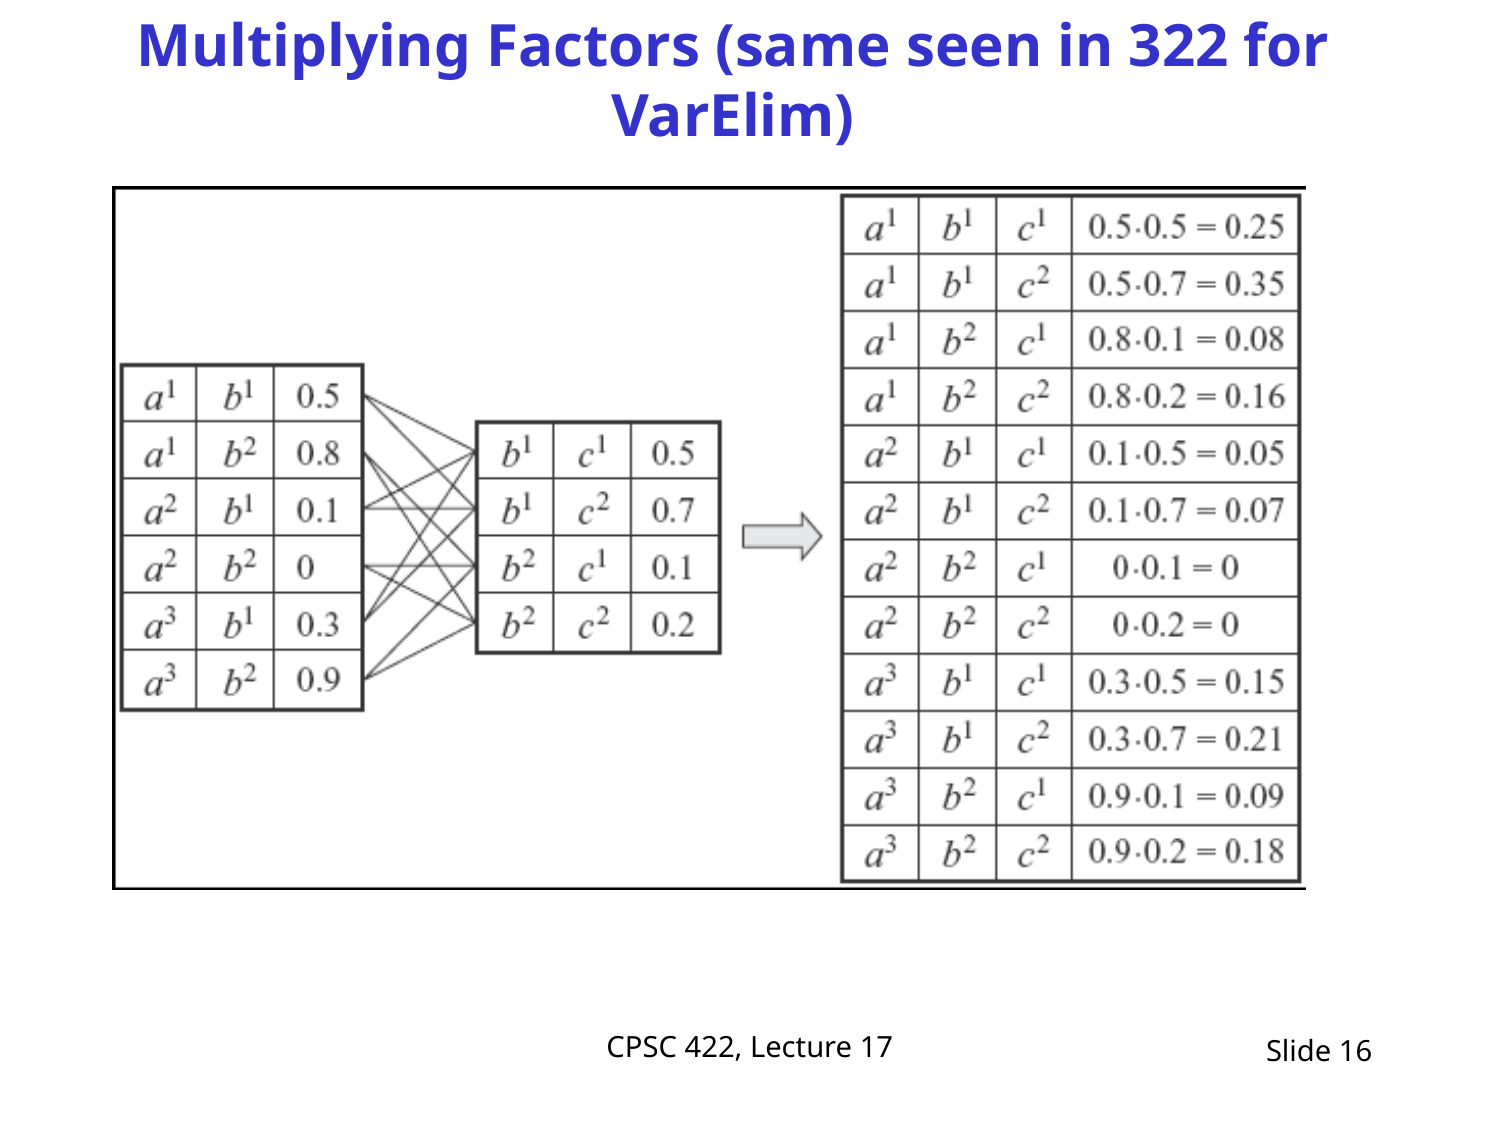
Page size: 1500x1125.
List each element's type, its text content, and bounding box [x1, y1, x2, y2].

footer CPSC 422, Lecture 17 [512, 1024, 988, 1101]
slide_number Slide 16 [1074, 1024, 1388, 1101]
title Multiplying Factors (same seen in 322 for VarElim) [0, 18, 1471, 138]
picture [111, 185, 1306, 891]
